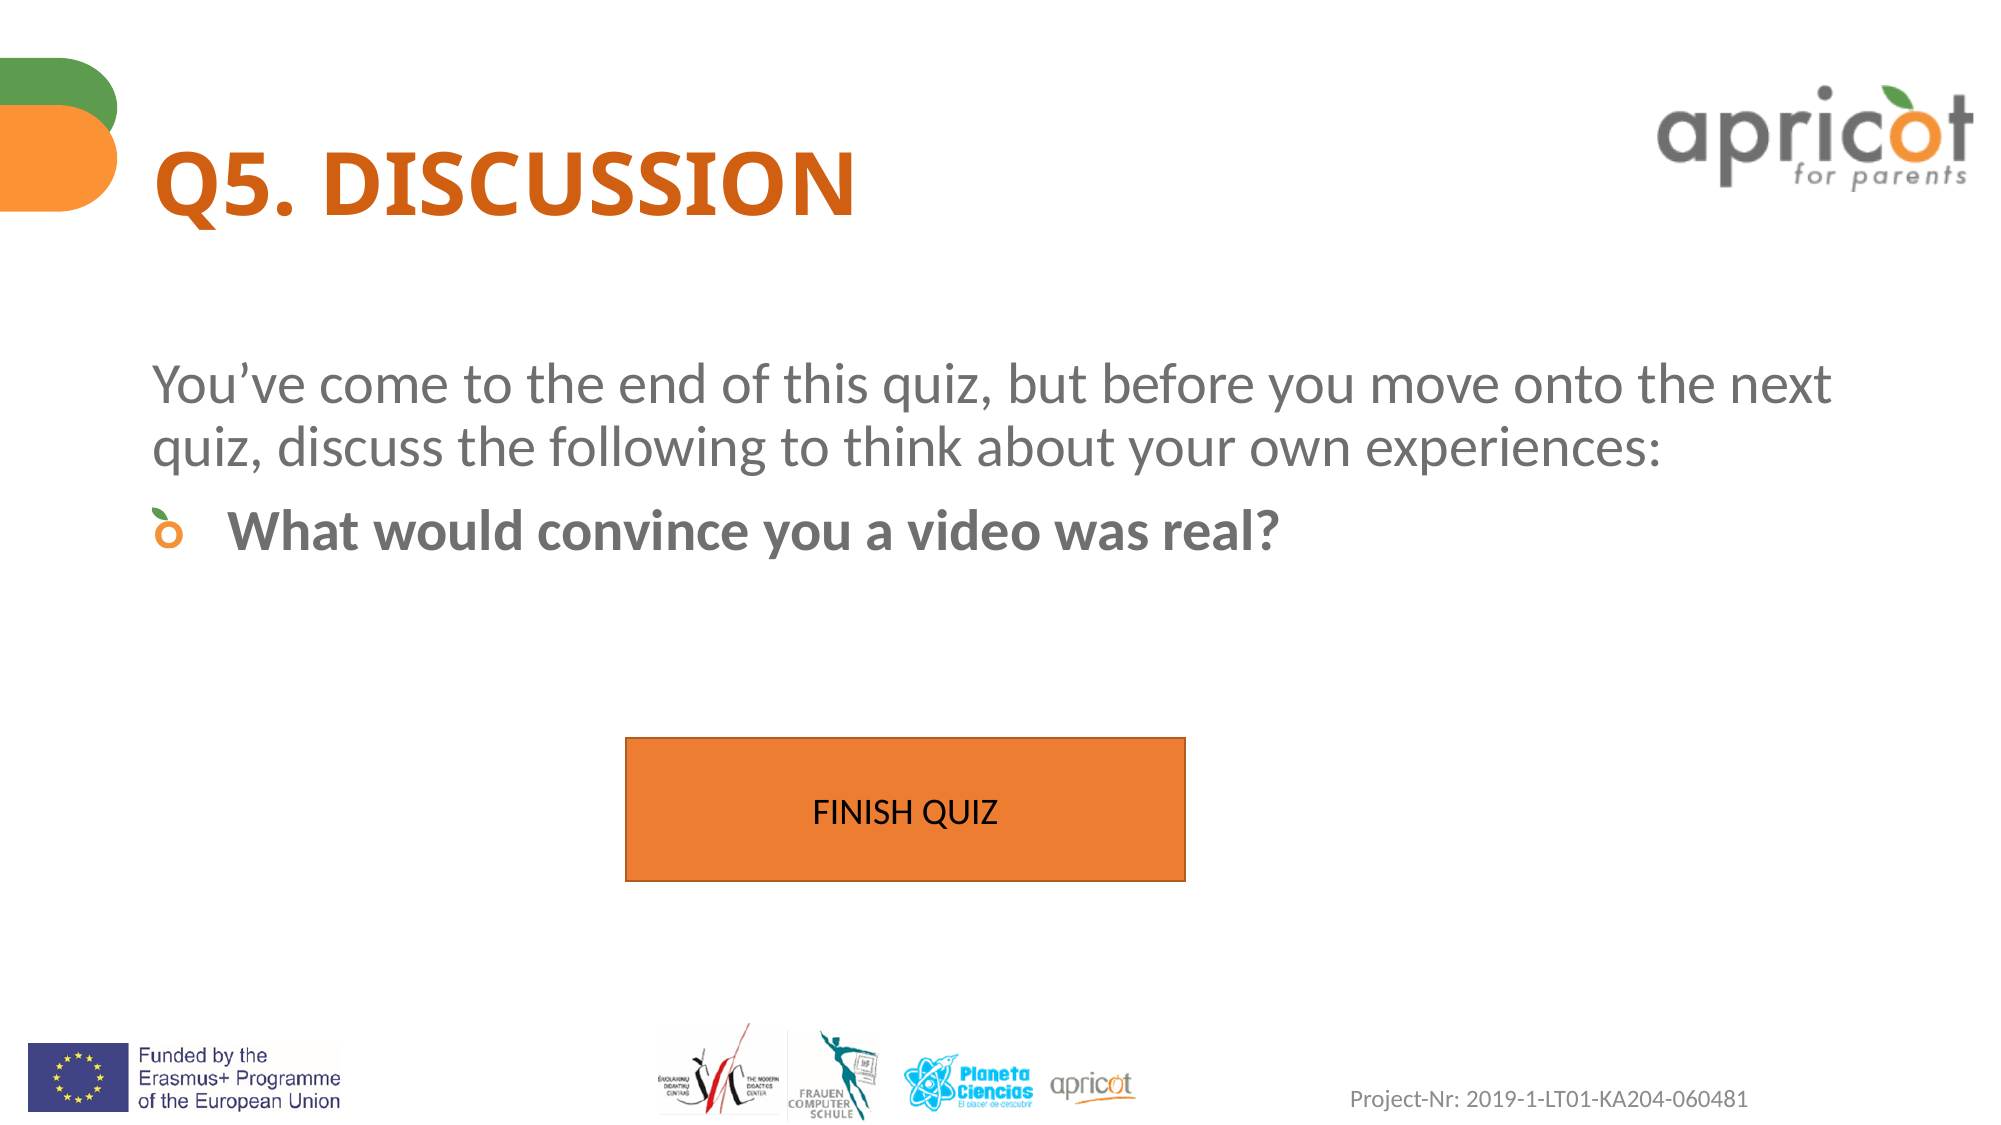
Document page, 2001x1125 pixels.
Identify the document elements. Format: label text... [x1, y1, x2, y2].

picture [152, 507, 184, 549]
picture [658, 1023, 1136, 1122]
list You’ve come to the end of this quiz, but before you move onto the next quiz, discuss the following to think about your own experiences: What would convince you a video was real? [137, 345, 1863, 760]
text_box FINISH QUIZ [625, 737, 1186, 882]
picture [28, 1043, 340, 1112]
title Q5. DISCUSSION [137, 78, 1635, 296]
picture [1657, 85, 1974, 192]
